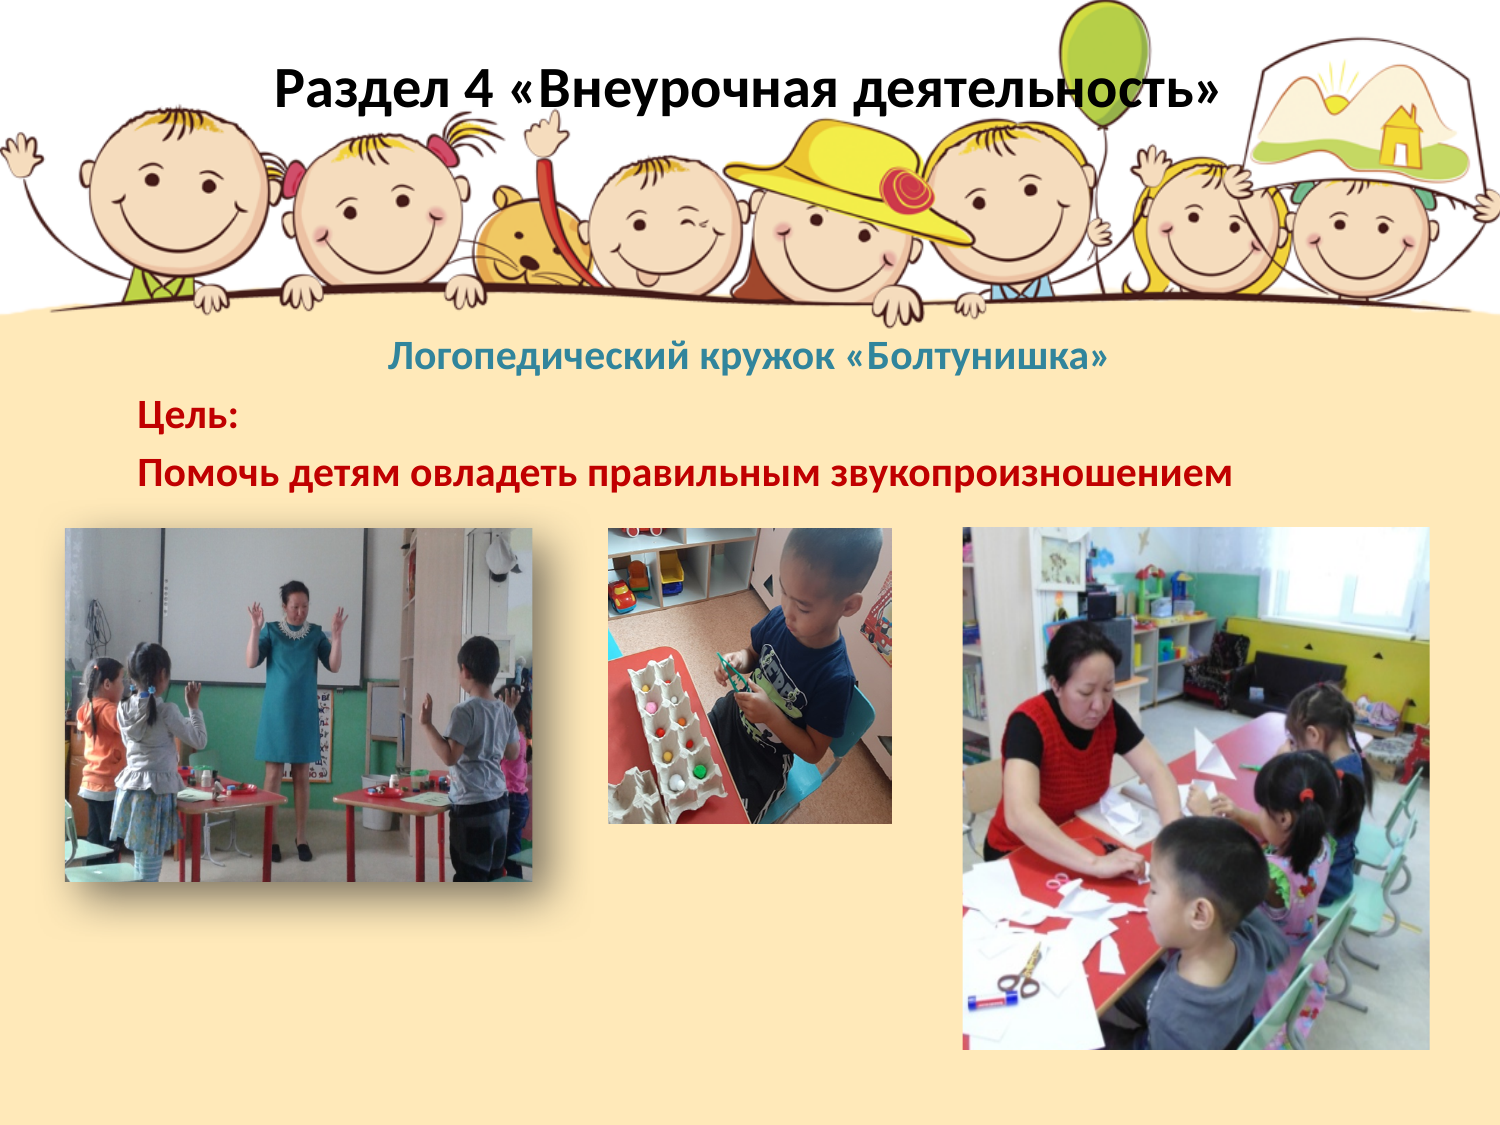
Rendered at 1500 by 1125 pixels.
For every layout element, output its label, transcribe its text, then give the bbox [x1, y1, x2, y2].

picture [0, 0, 1500, 1125]
title Раздел 4 «Внеурочная деятельность» [74, 44, 1426, 233]
list Логопедический кружок «Болтунишка» Цель: Помочь детям овладеть правильным звукопроизношением [74, 262, 1426, 1006]
